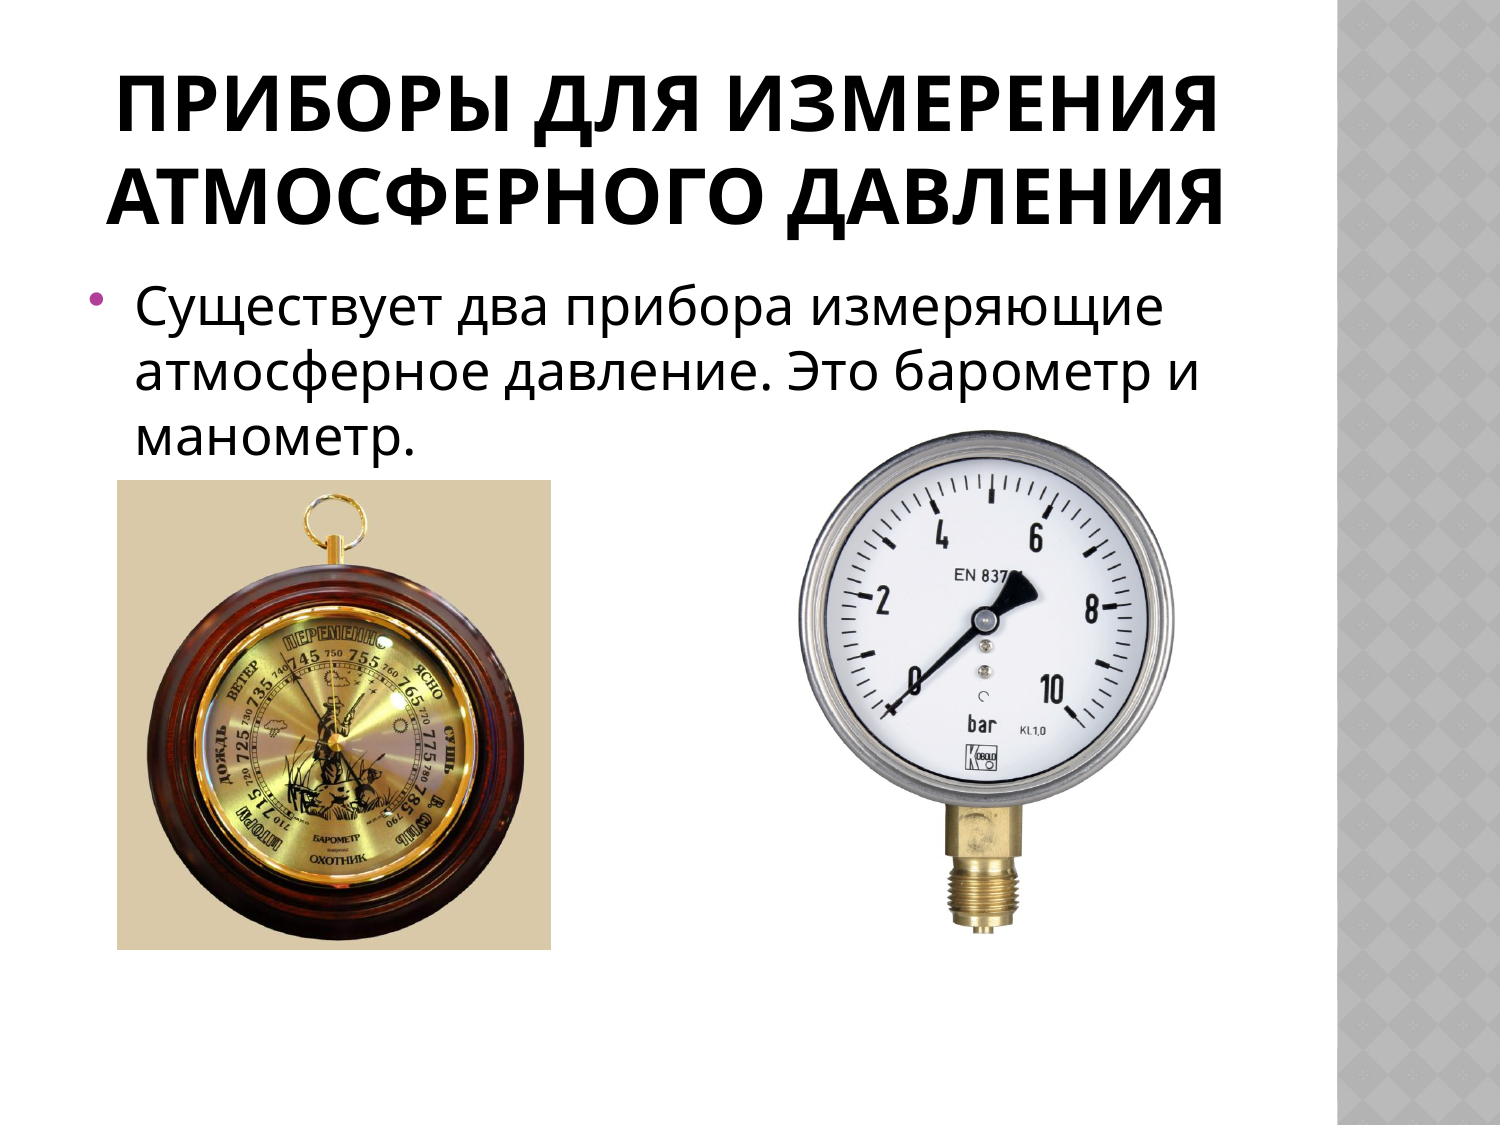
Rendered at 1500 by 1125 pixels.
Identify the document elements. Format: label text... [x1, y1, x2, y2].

picture [116, 480, 551, 950]
list Существует два прибора измеряющие атмосферное давление. Это барометр и манометр. [75, 264, 1263, 1059]
title Приборы для измерения атмосферного давления [75, 52, 1263, 240]
picture [737, 421, 1231, 942]
